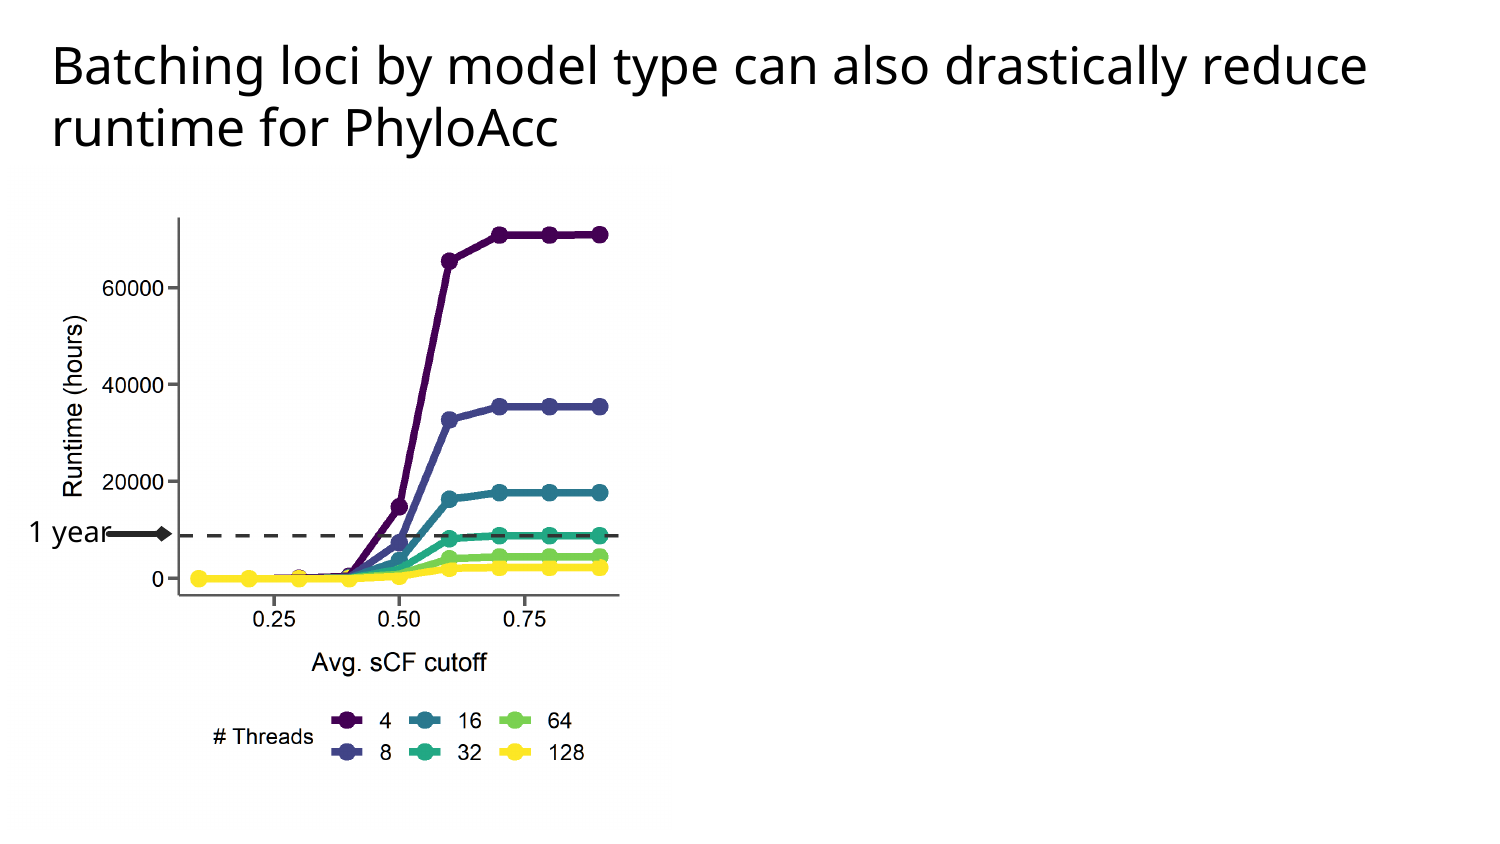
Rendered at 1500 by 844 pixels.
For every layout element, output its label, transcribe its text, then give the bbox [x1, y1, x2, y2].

picture [7, 164, 672, 830]
title Batching loci by model type can also drastically reduce runtime for PhyloAcc [35, 24, 1471, 166]
